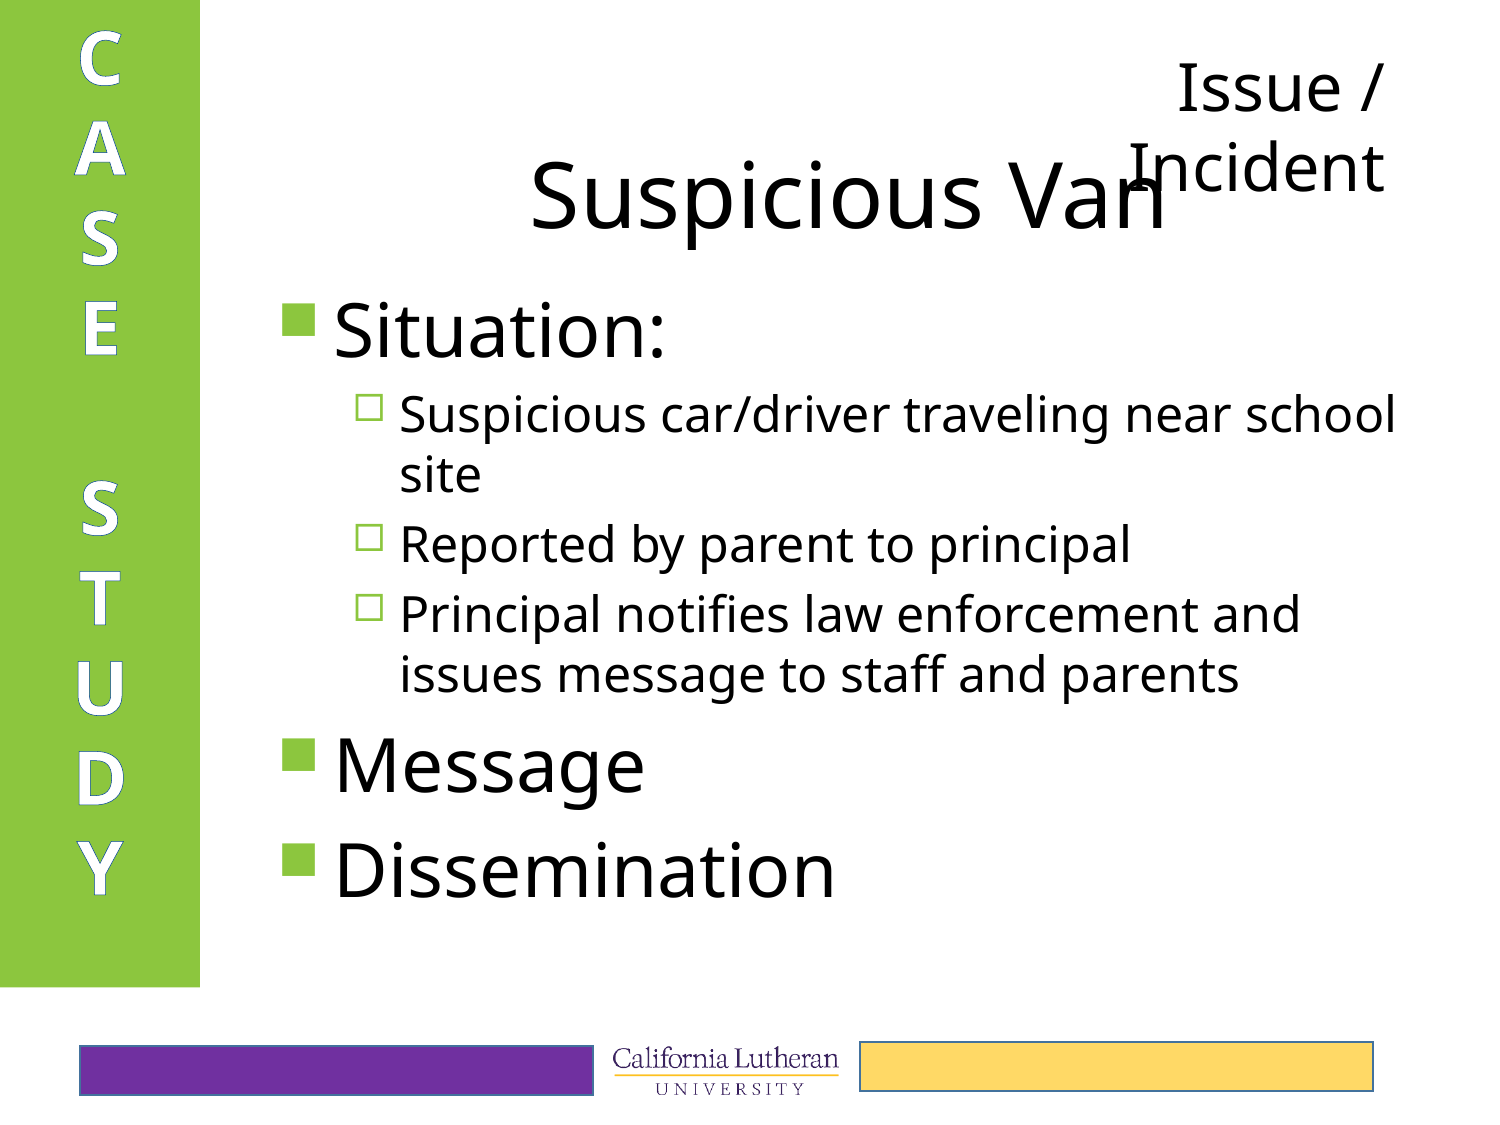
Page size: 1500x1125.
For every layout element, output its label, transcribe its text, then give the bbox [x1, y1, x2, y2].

text_box [859, 1041, 1374, 1092]
picture [613, 1046, 839, 1095]
text_box Situation: Suspicious car/driver traveling near school site Reported by parent to principal Principal notifies law enforcement and issues message to staff and parents Message Dissemination [262, 274, 1425, 963]
text_box C A S E S T U D Y [40, 2, 160, 963]
text_box [79, 1045, 594, 1096]
text_box Issue / Incident [900, 37, 1400, 213]
text_box Suspicious Van [200, 129, 1500, 305]
text_box [0, 0, 200, 988]
